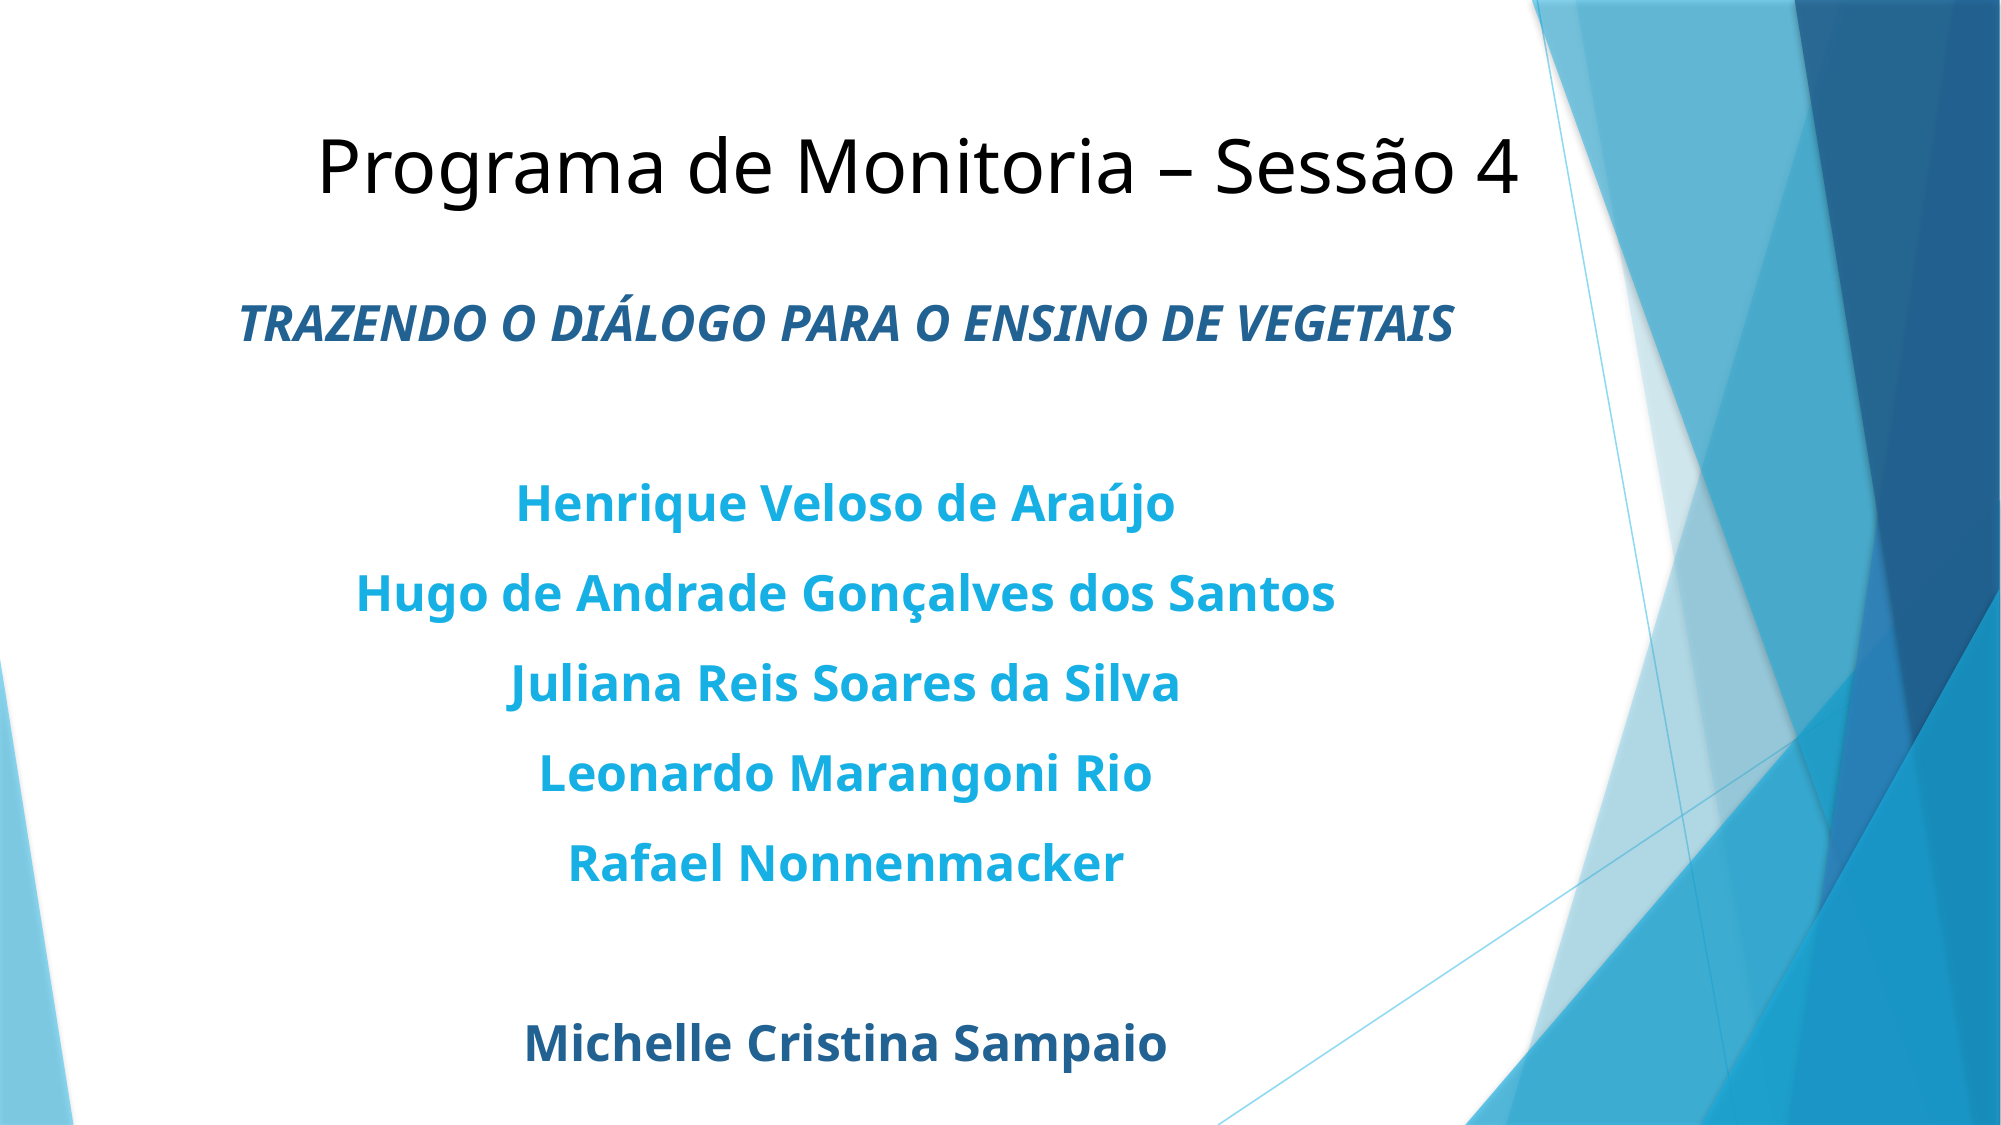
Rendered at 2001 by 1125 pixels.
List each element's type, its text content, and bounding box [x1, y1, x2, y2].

text_box TRAZENDO O DIÁLOGO PARA O ENSINO DE VEGETAIS Henrique Veloso de Araújo Hugo de Andrade Gonçalves dos Santos Juliana Reis Soares da Silva Leonardo Marangoni Rio Rafael Nonnenmacker Michelle Cristina Sampaio [213, 254, 1479, 1125]
title Programa de Monitoria – Sessão 4 [301, 111, 1633, 229]
